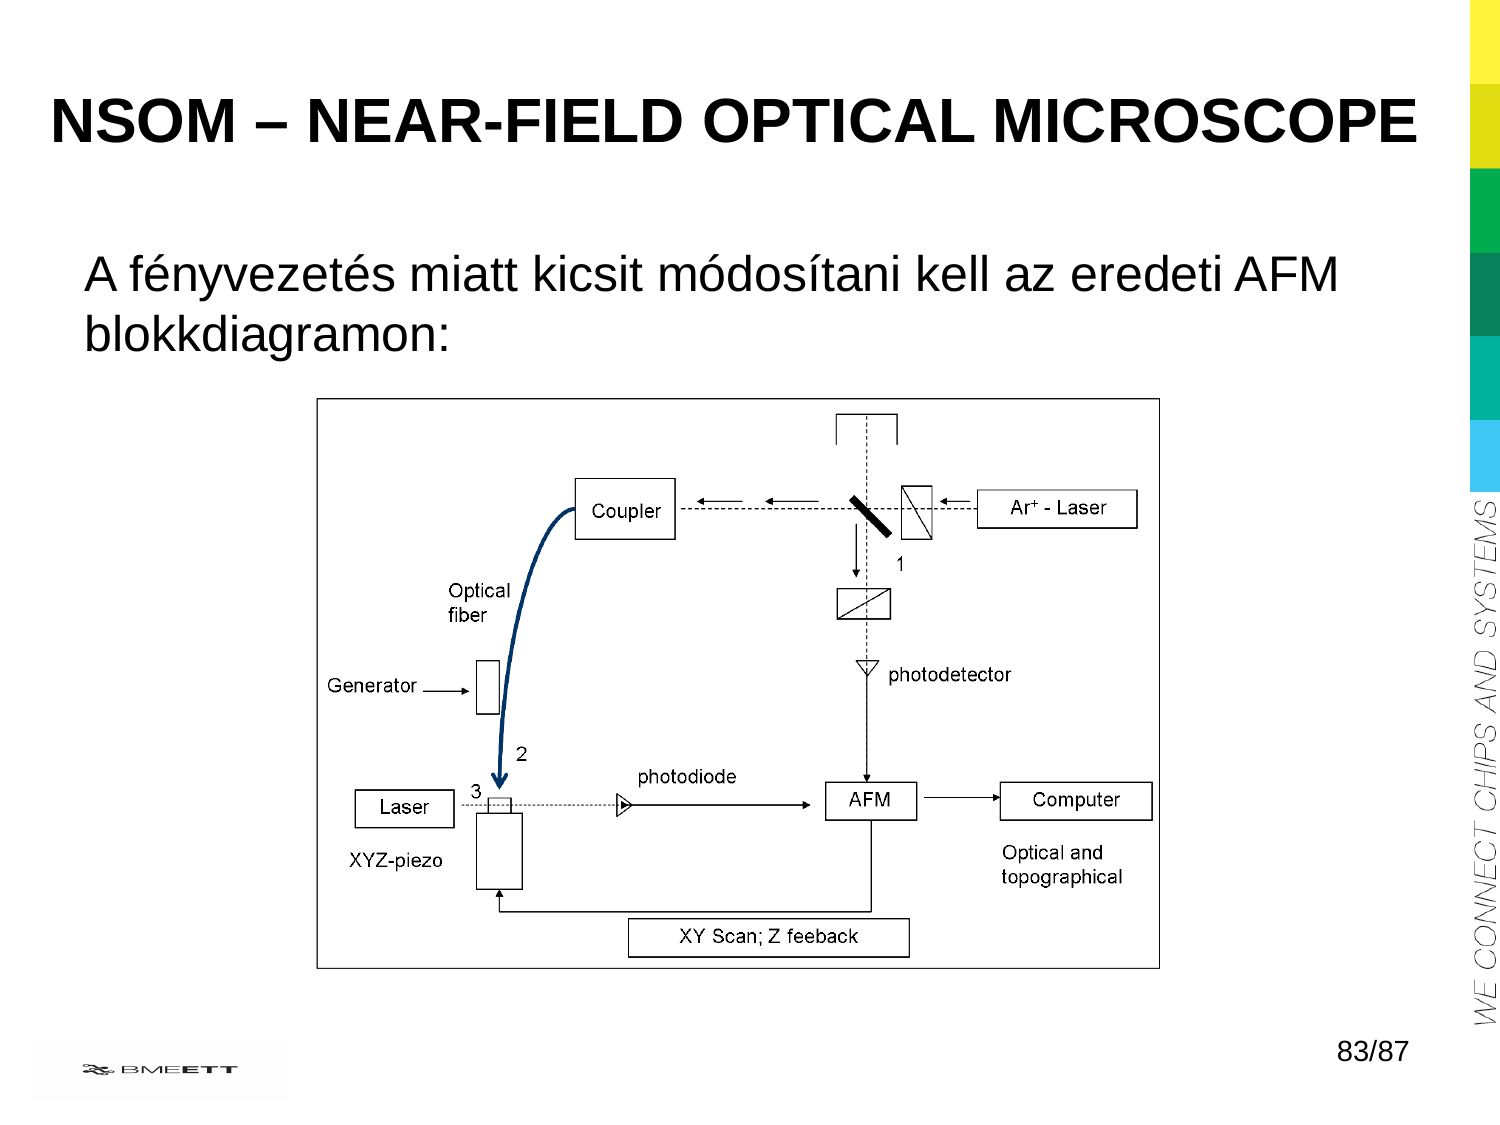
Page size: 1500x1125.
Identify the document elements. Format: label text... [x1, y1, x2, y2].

title NSOM – near-field optical microscope [34, 34, 1466, 200]
text_box A fényvezetés miatt kicsit módosítani kell az eredeti AFM blokkdiagramon: [70, 234, 1395, 370]
slide_number 83/87 [1074, 1024, 1426, 1103]
picture [1470, 0, 1500, 1032]
picture [316, 398, 1160, 969]
